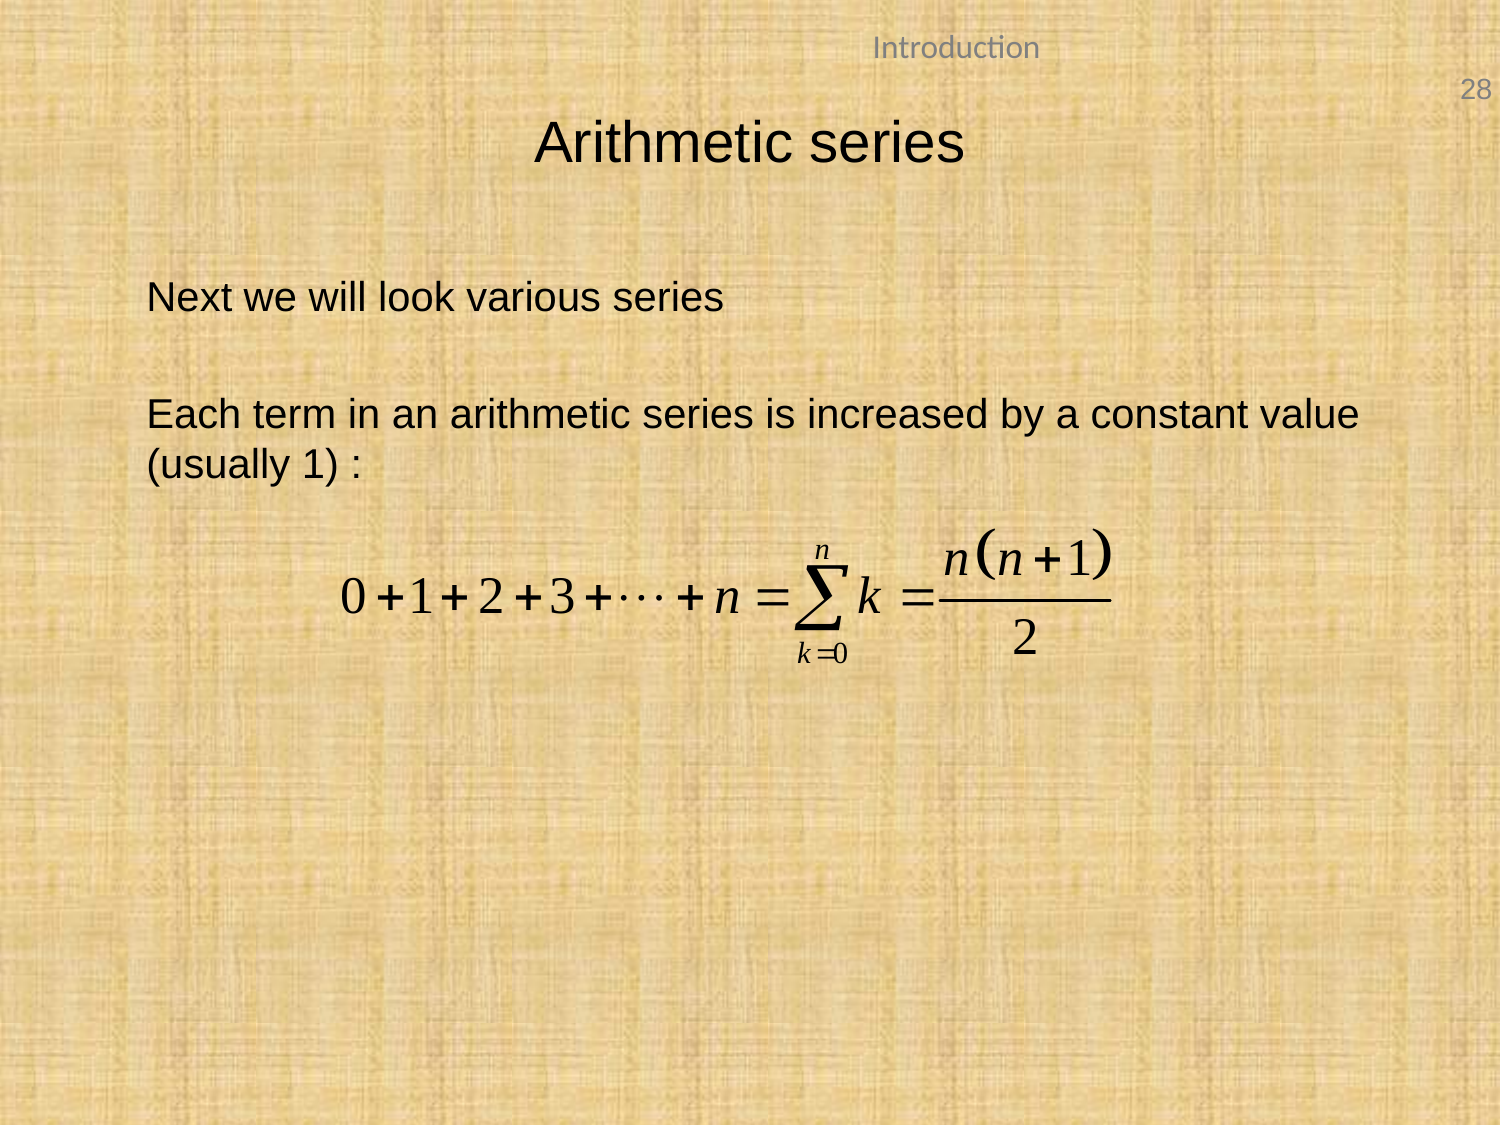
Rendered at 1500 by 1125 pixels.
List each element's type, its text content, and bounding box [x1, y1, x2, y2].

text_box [333, 520, 1120, 676]
title Arithmetic series [74, 44, 1426, 233]
list Next we will look various series Each term in an arithmetic series is increased by a constant value (usually 1) : [74, 262, 1426, 1006]
picture [0, 0, 1500, 1125]
